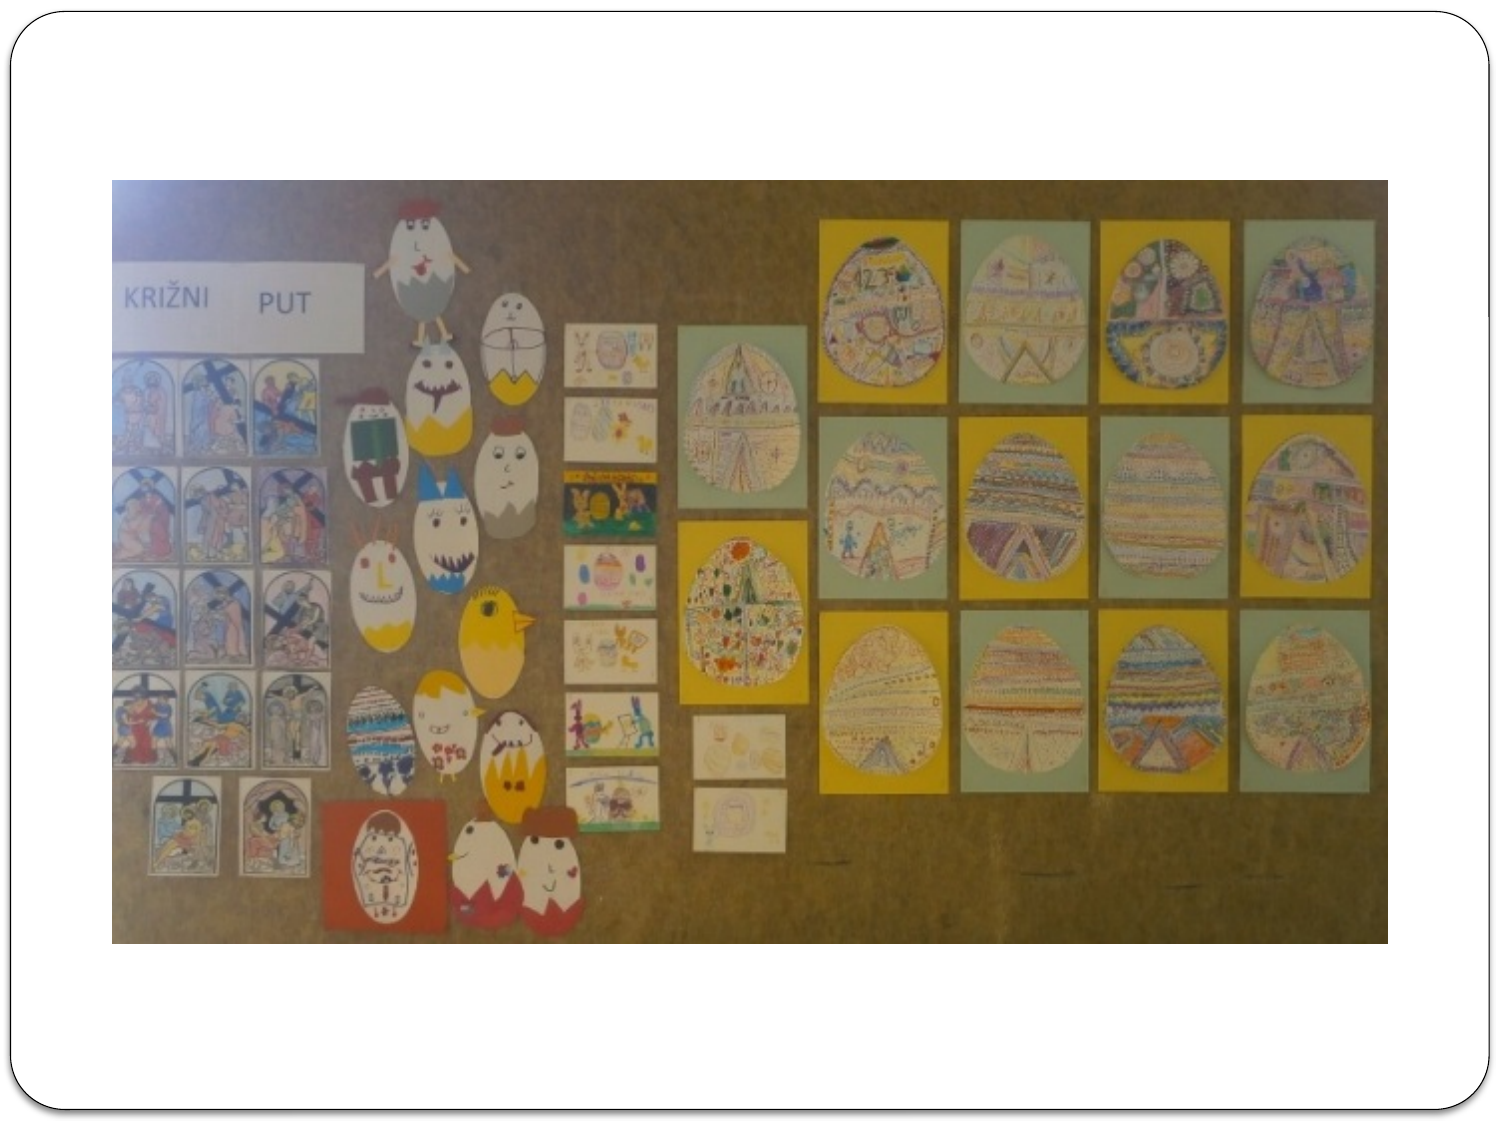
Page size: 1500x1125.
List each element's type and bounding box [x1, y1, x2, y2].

picture [112, 180, 1388, 945]
